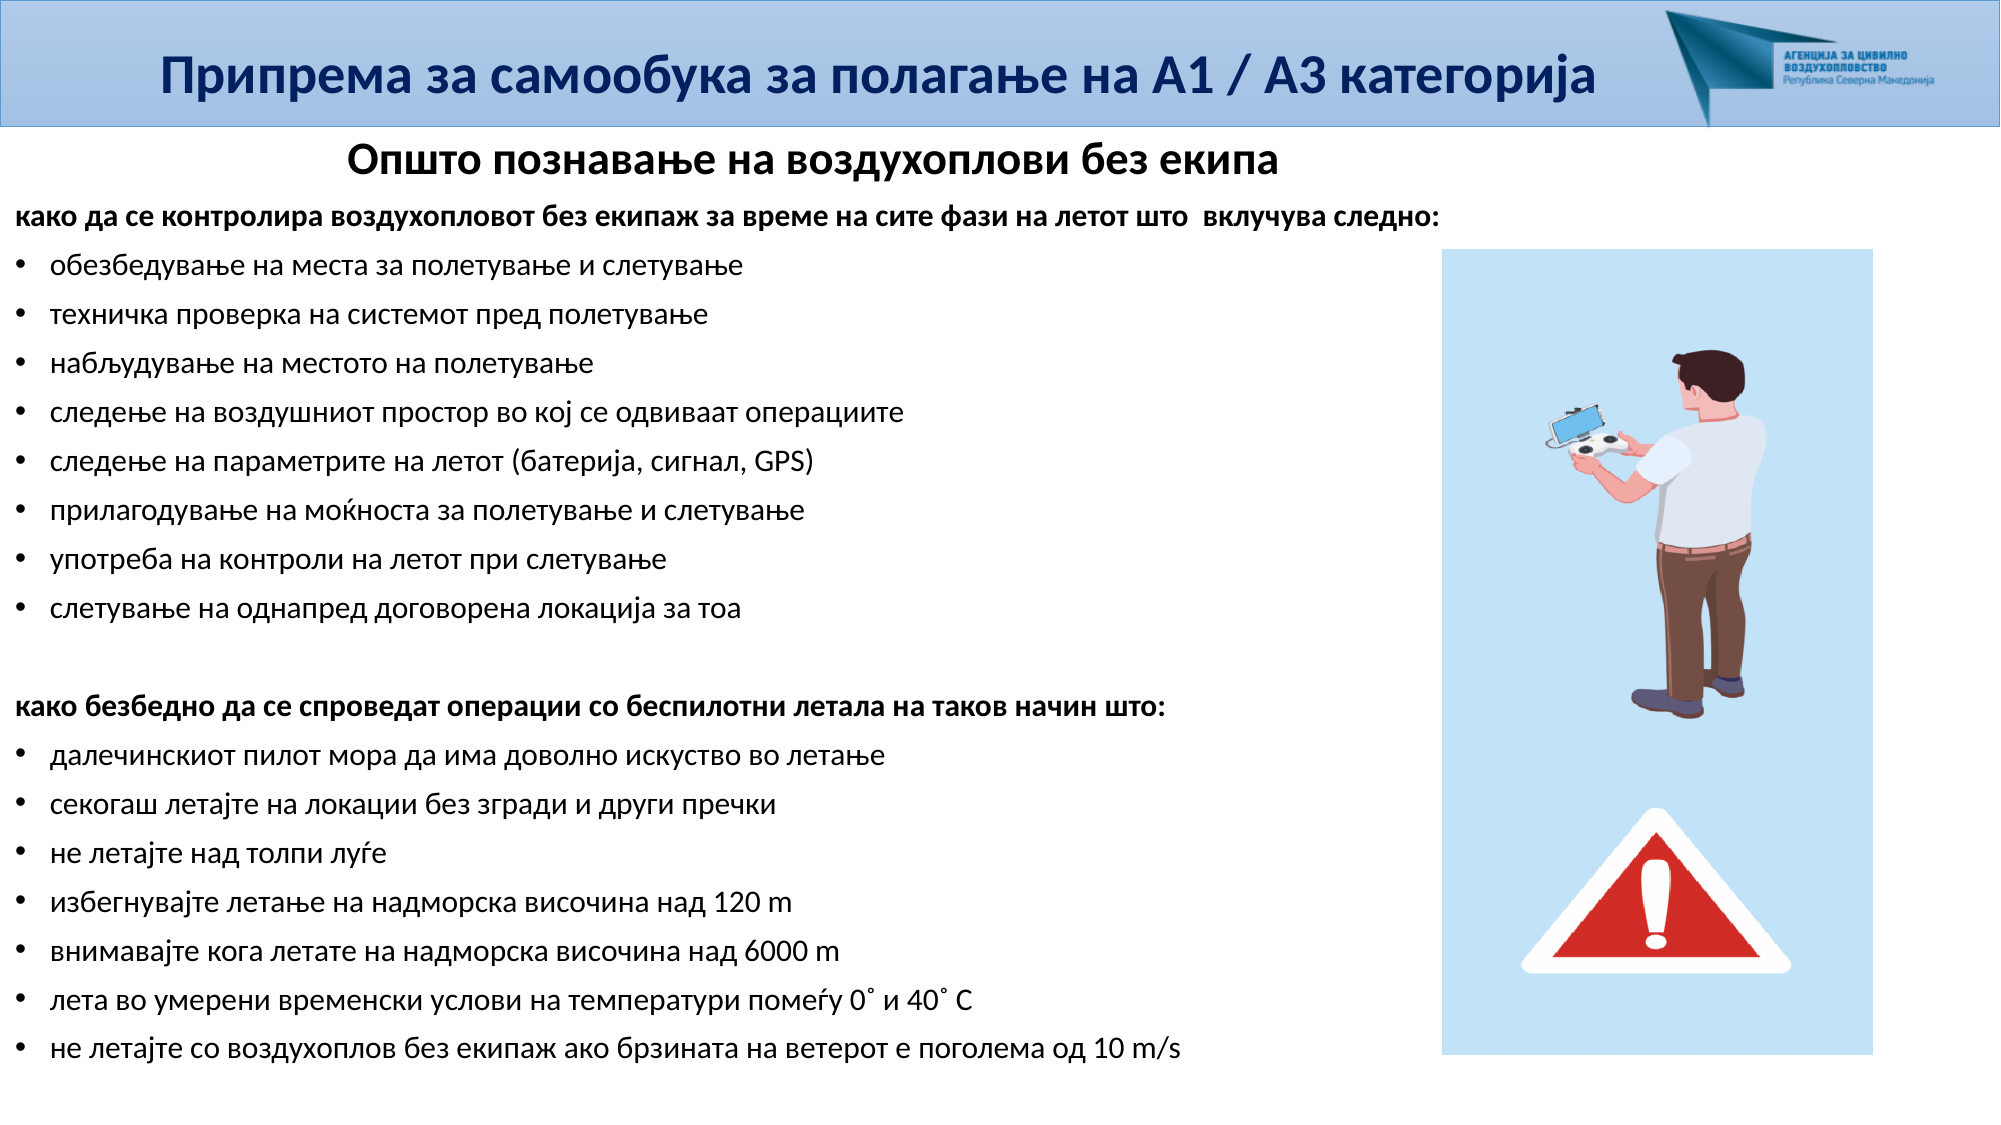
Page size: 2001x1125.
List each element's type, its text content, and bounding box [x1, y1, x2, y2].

title Припрема за самообука за полагање на А1 / А3 категорија [0, 0, 2000, 126]
list Општо познавање на воздухоплови без екипа како да се контролира воздухопловот без екипаж за време на сите фази на летот што вклучува следно: обезбедување на места за полетување и слетување техничка проверка на системот пред полетување набљудување на местото на полетување следење на воздушниот простор во кој се одвиваат операциите следење на параметрите на летот (батерија, сигнал, GPS) прилагодување на моќноста за полетување и слетување употреба на контроли на летот при слетување слетување на однапред договорена локација за тоа како безбедно да се спроведат операции со беспилотни летала на таков начин што: далечинскиот пилот мора да има доволно искуство во летање секогаш летајте на локации без згради и други пречки не летајте над толпи луѓе избегнувајте летање на надморска височина над 120 m внимавајте кога летате на надморска височина над 6000 m лета во умерени временски услови на температури помеѓу 0˚ и 40˚ C не летајте со воздухоплов без екипаж ако брзината на ветерот е поголема од 10 m/s [0, 126, 2000, 1125]
picture [1442, 249, 1873, 1055]
picture [1598, 2, 2000, 137]
